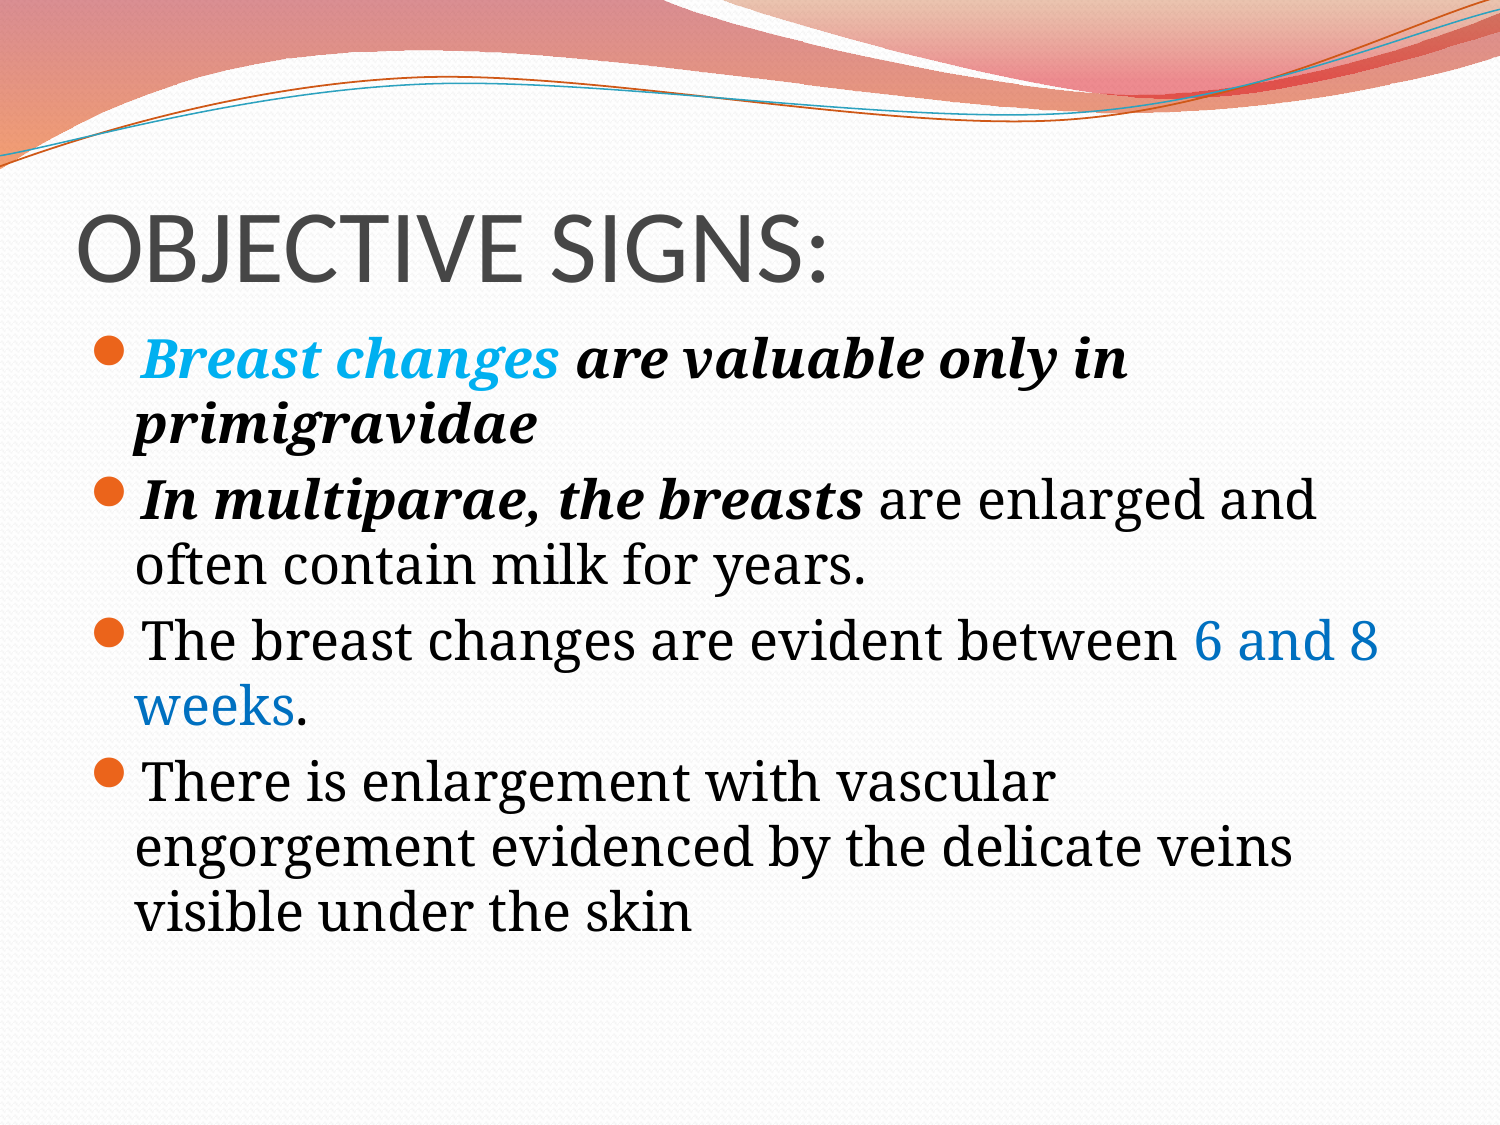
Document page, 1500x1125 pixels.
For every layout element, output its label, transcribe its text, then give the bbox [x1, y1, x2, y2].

list Breast changes are valuable only in primigravidae In multiparae, the breasts are enlarged and often contain milk for years. The breast changes are evident between 6 and 8 weeks. There is enlargement with vascular engorgement evidenced by the delicate veins visible under the skin [75, 317, 1425, 1038]
title OBJECTIVE SIGNS: [75, 115, 1425, 303]
